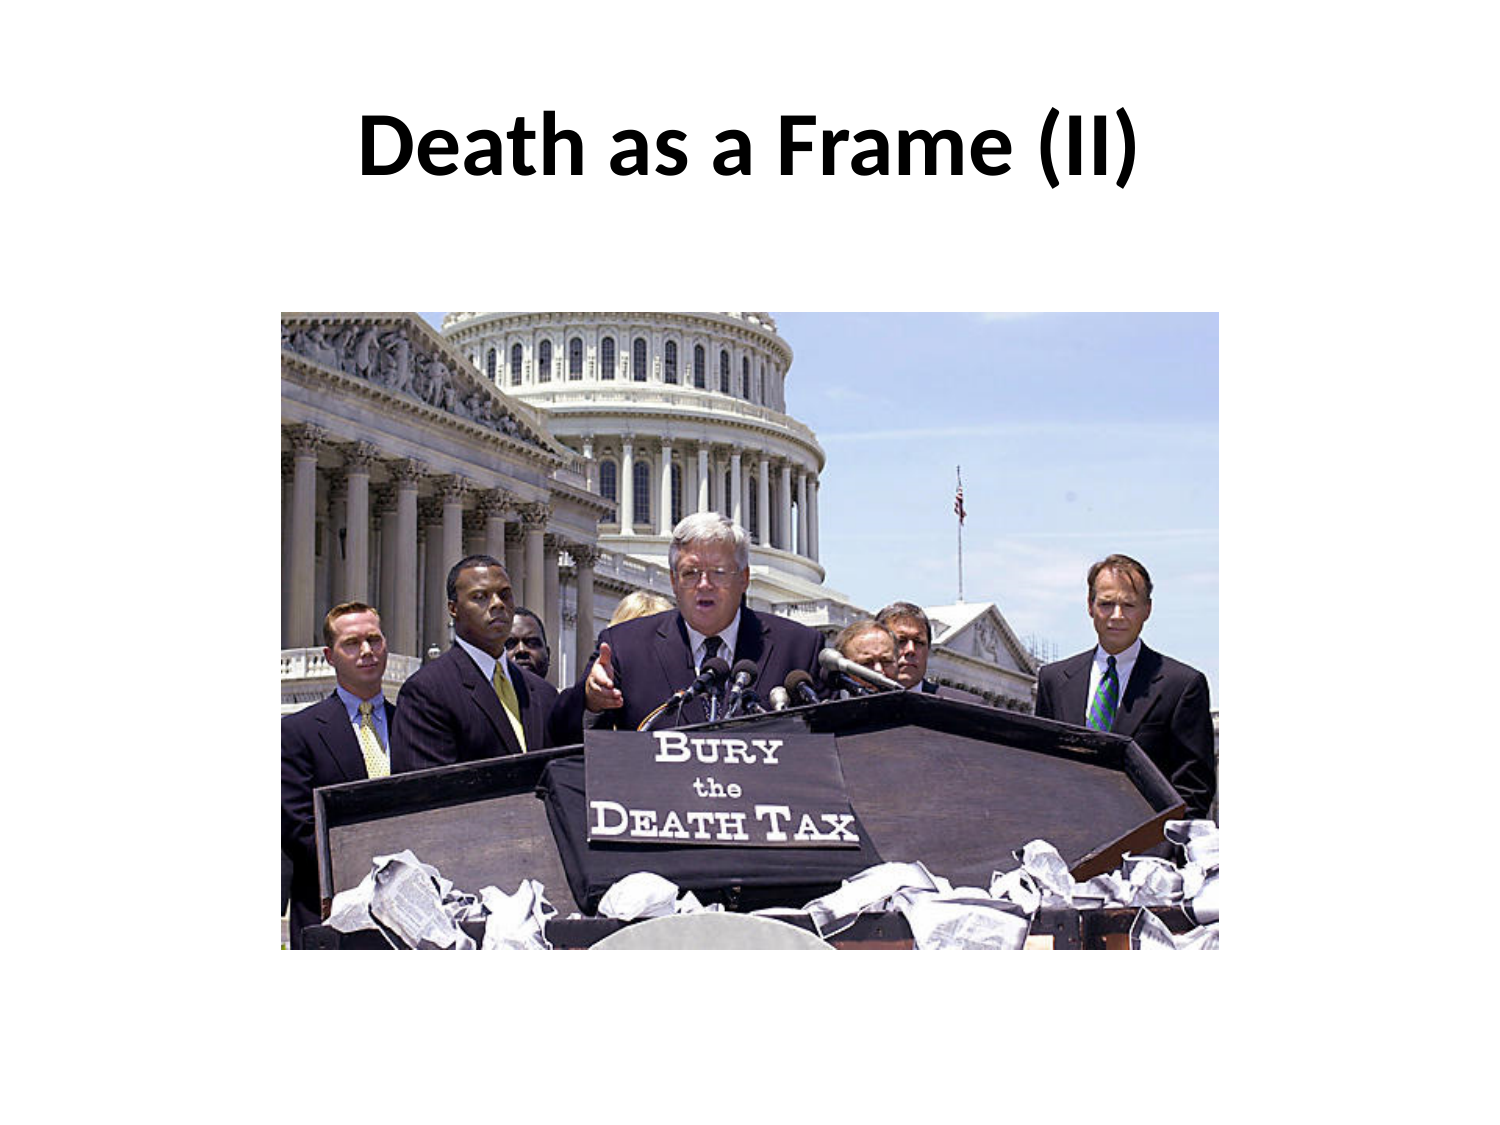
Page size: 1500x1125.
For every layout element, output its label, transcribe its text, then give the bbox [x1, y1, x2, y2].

picture [281, 312, 1219, 951]
title Death as a Frame (II) [75, 45, 1425, 233]
